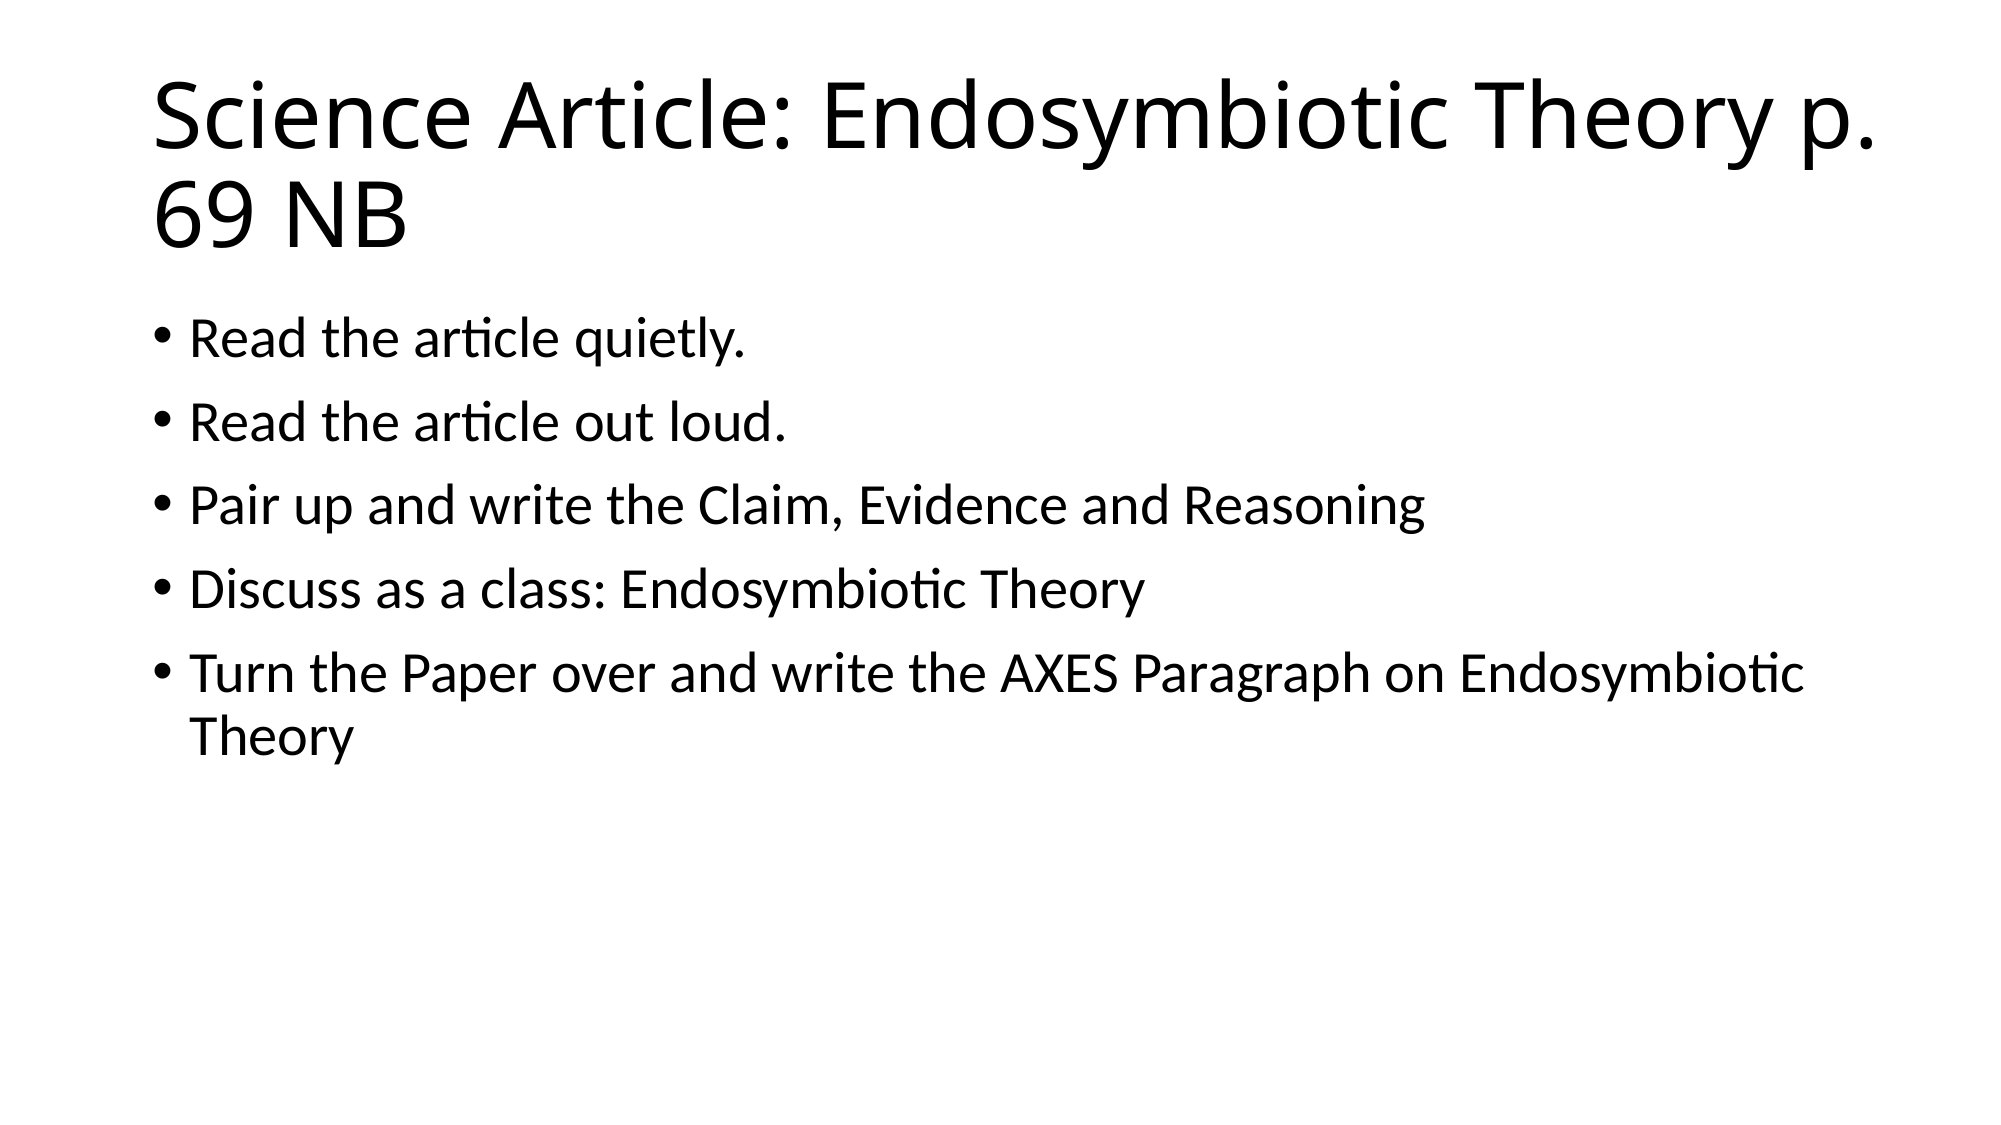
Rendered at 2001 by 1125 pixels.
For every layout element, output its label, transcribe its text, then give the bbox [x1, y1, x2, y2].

title Science Article: Endosymbiotic Theory p. 69 NB [137, 59, 1934, 278]
list Read the article quietly. Read the article out loud. Pair up and write the Claim, Evidence and Reasoning Discuss as a class: Endosymbiotic Theory Turn the Paper over and write the AXES Paragraph on Endosymbiotic Theory [137, 299, 1863, 1014]
